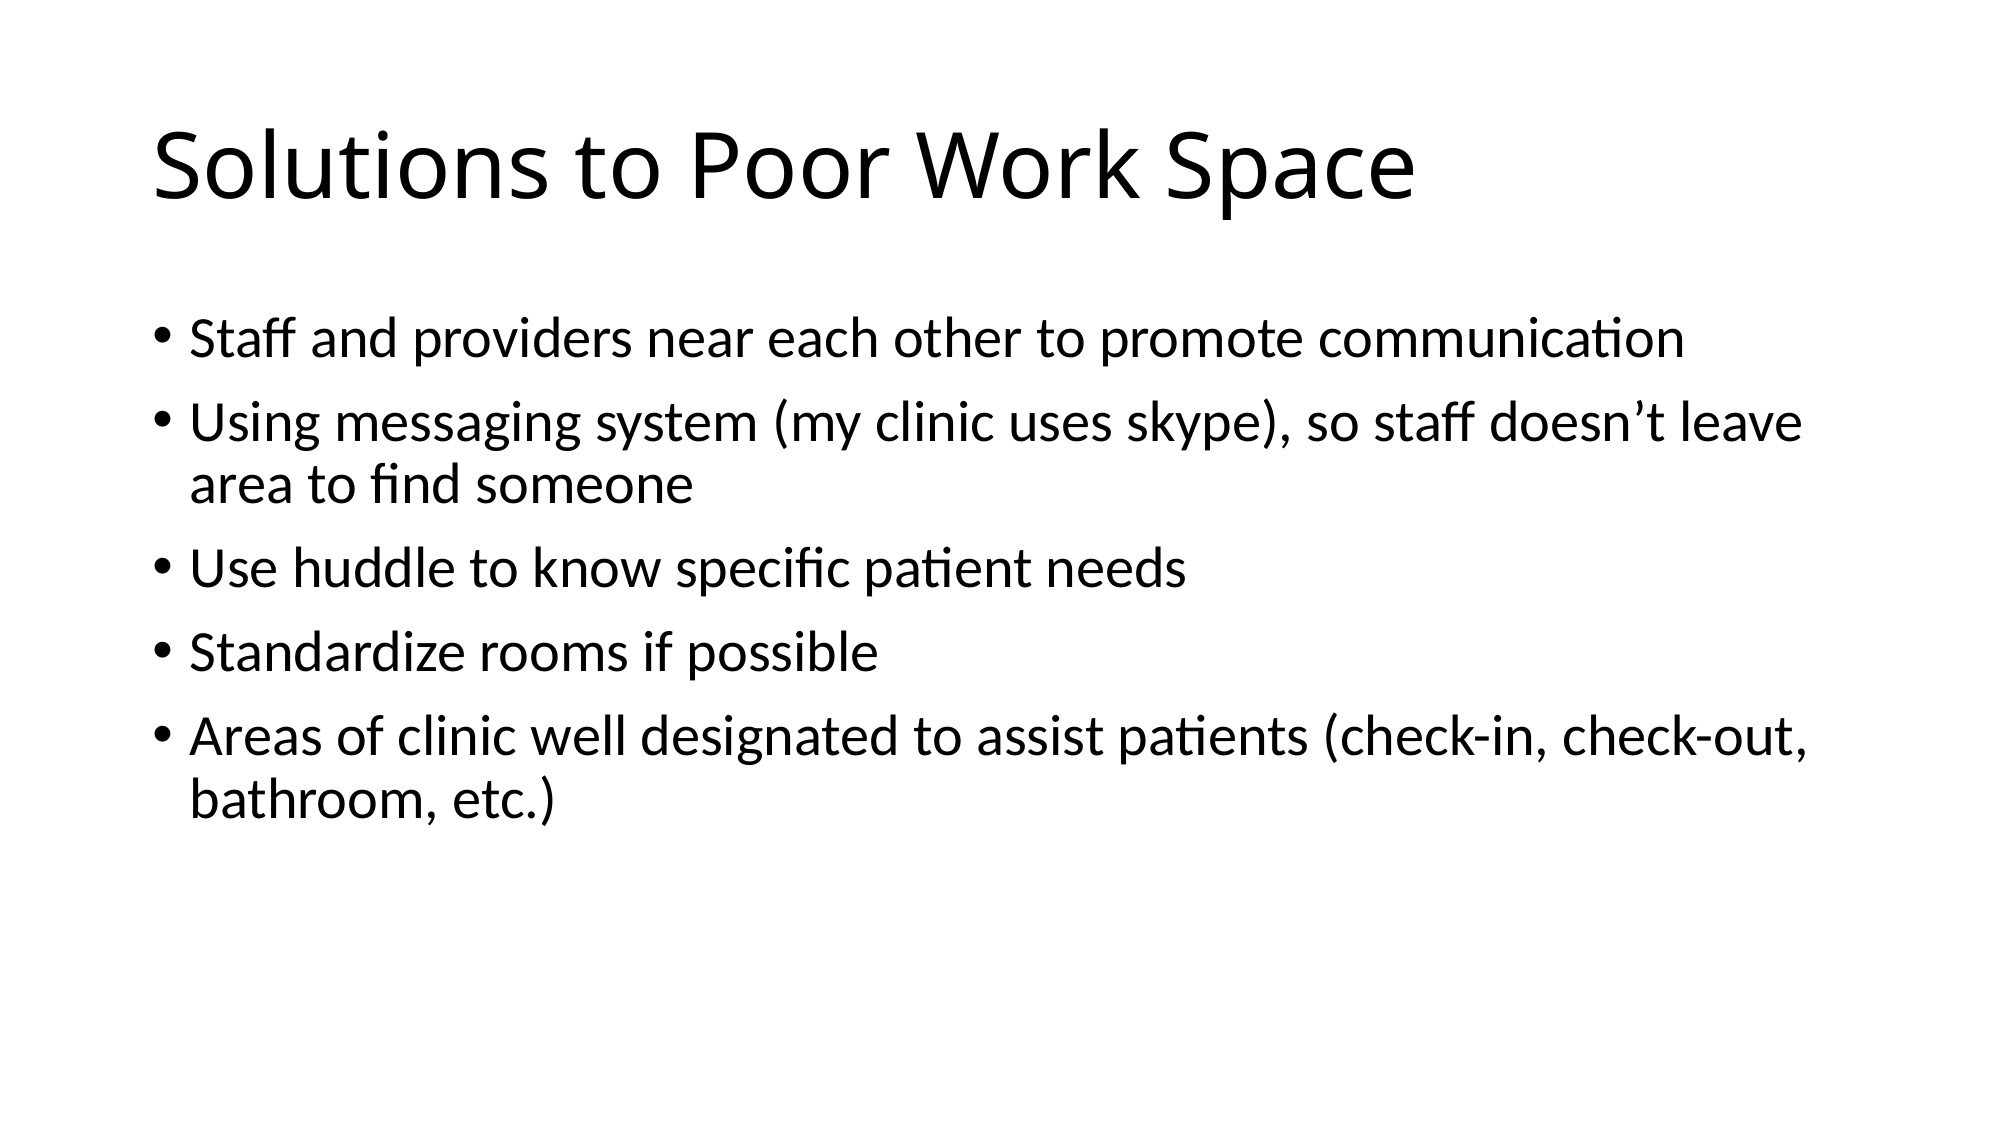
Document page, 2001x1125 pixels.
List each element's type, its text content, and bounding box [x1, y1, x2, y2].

list Staff and providers near each other to promote communication Using messaging system (my clinic uses skype), so staff doesn’t leave area to find someone Use huddle to know specific patient needs Standardize rooms if possible Areas of clinic well designated to assist patients (check-in, check-out, bathroom, etc.) [137, 299, 1863, 1014]
title Solutions to Poor Work Space [137, 59, 1863, 278]
